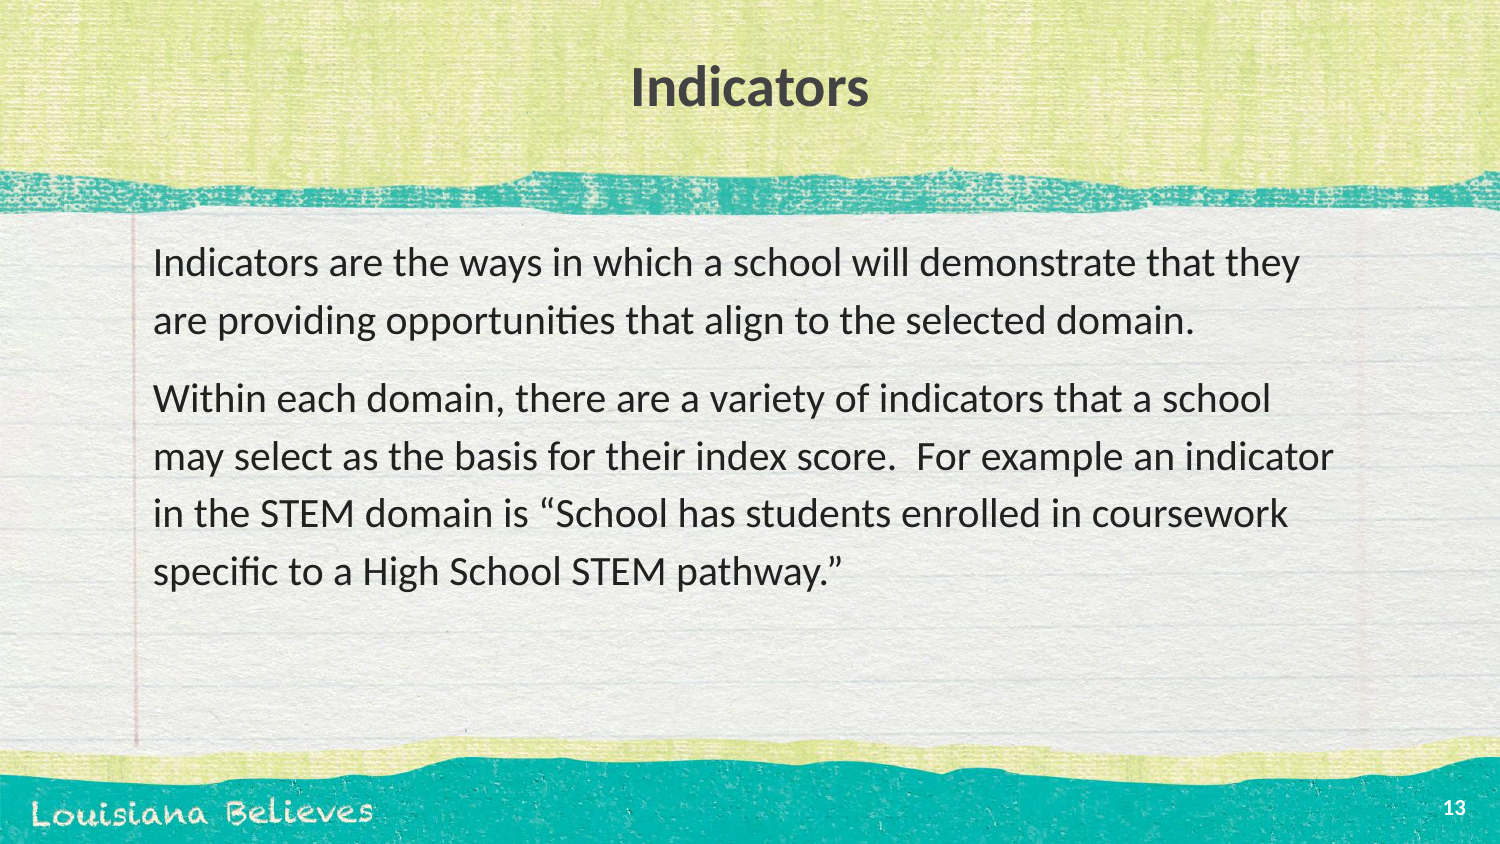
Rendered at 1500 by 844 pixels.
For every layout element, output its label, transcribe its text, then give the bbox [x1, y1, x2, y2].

picture [0, 175, 1500, 844]
list Indicators are the ways in which a school will demonstrate that they are providing opportunities that align to the selected domain. Within each domain, there are a variety of indicators that a school may select as the basis for their index score. For example an indicator in the STEM domain is “School has students enrolled in coursework specific to a High School STEM pathway.” [137, 212, 1355, 760]
title Indicators [0, 0, 1500, 175]
